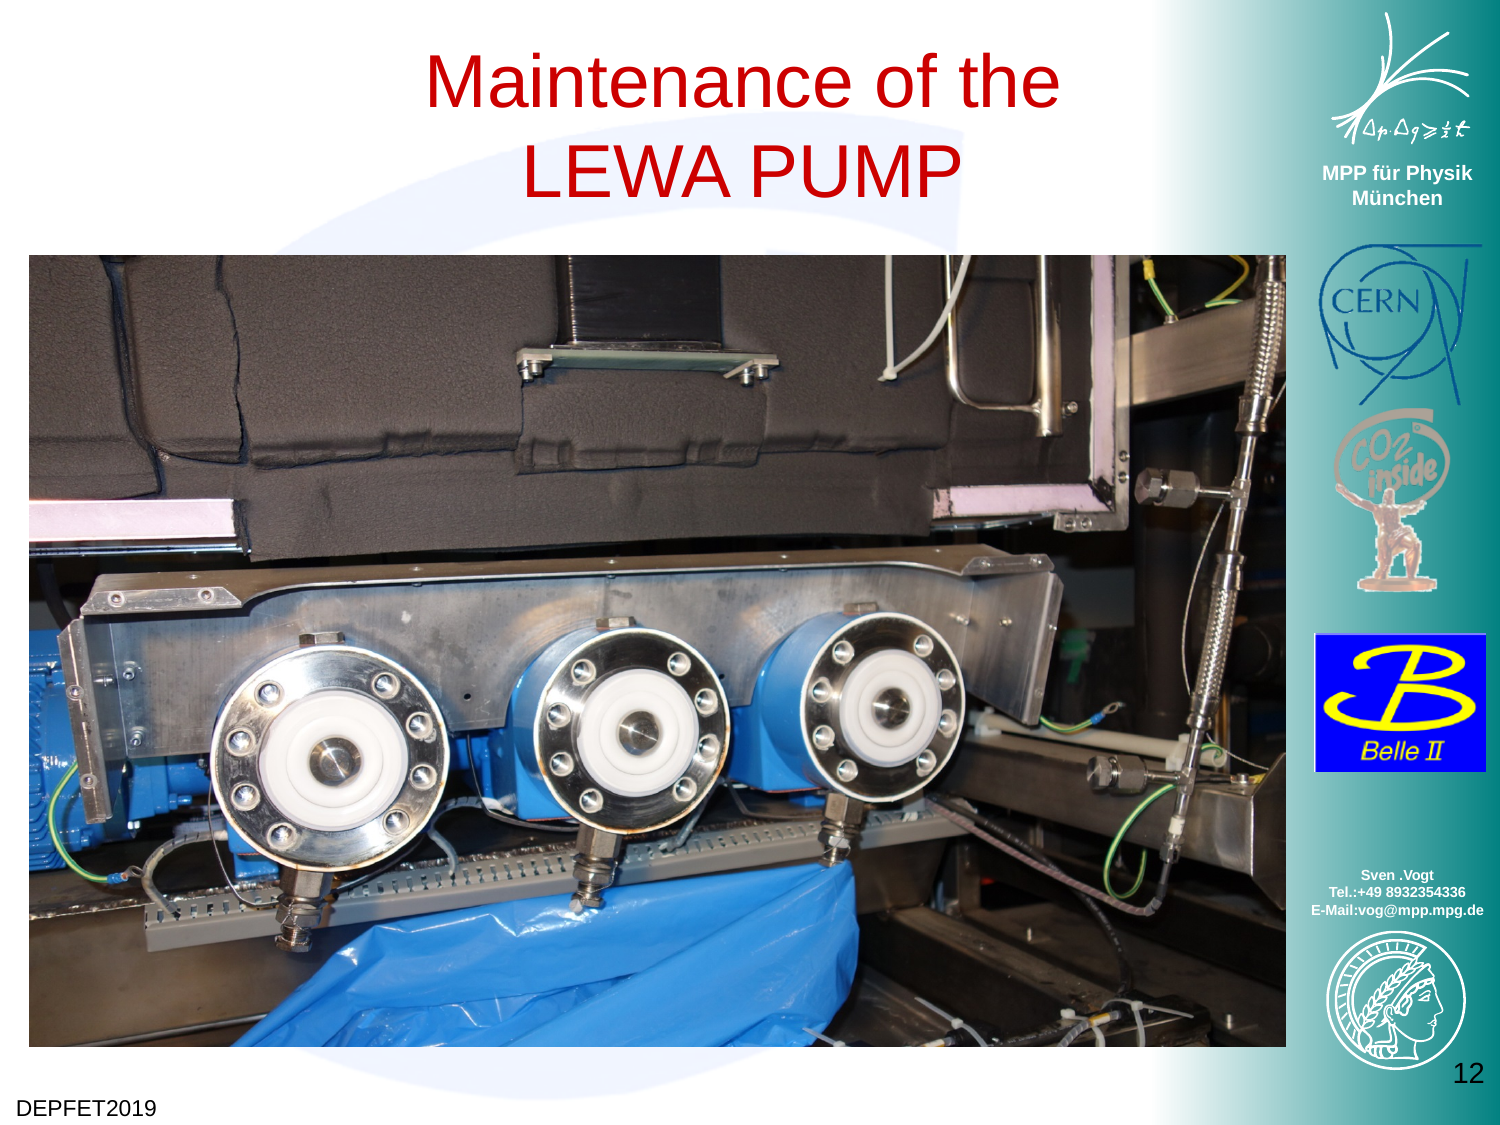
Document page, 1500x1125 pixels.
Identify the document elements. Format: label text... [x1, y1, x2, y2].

slide_number 12 [1405, 1046, 1500, 1125]
title Maintenance of the LEWA PUMP [324, 25, 1163, 219]
picture [0, 91, 1286, 1125]
picture [1298, 235, 1500, 597]
picture [1314, 633, 1486, 772]
